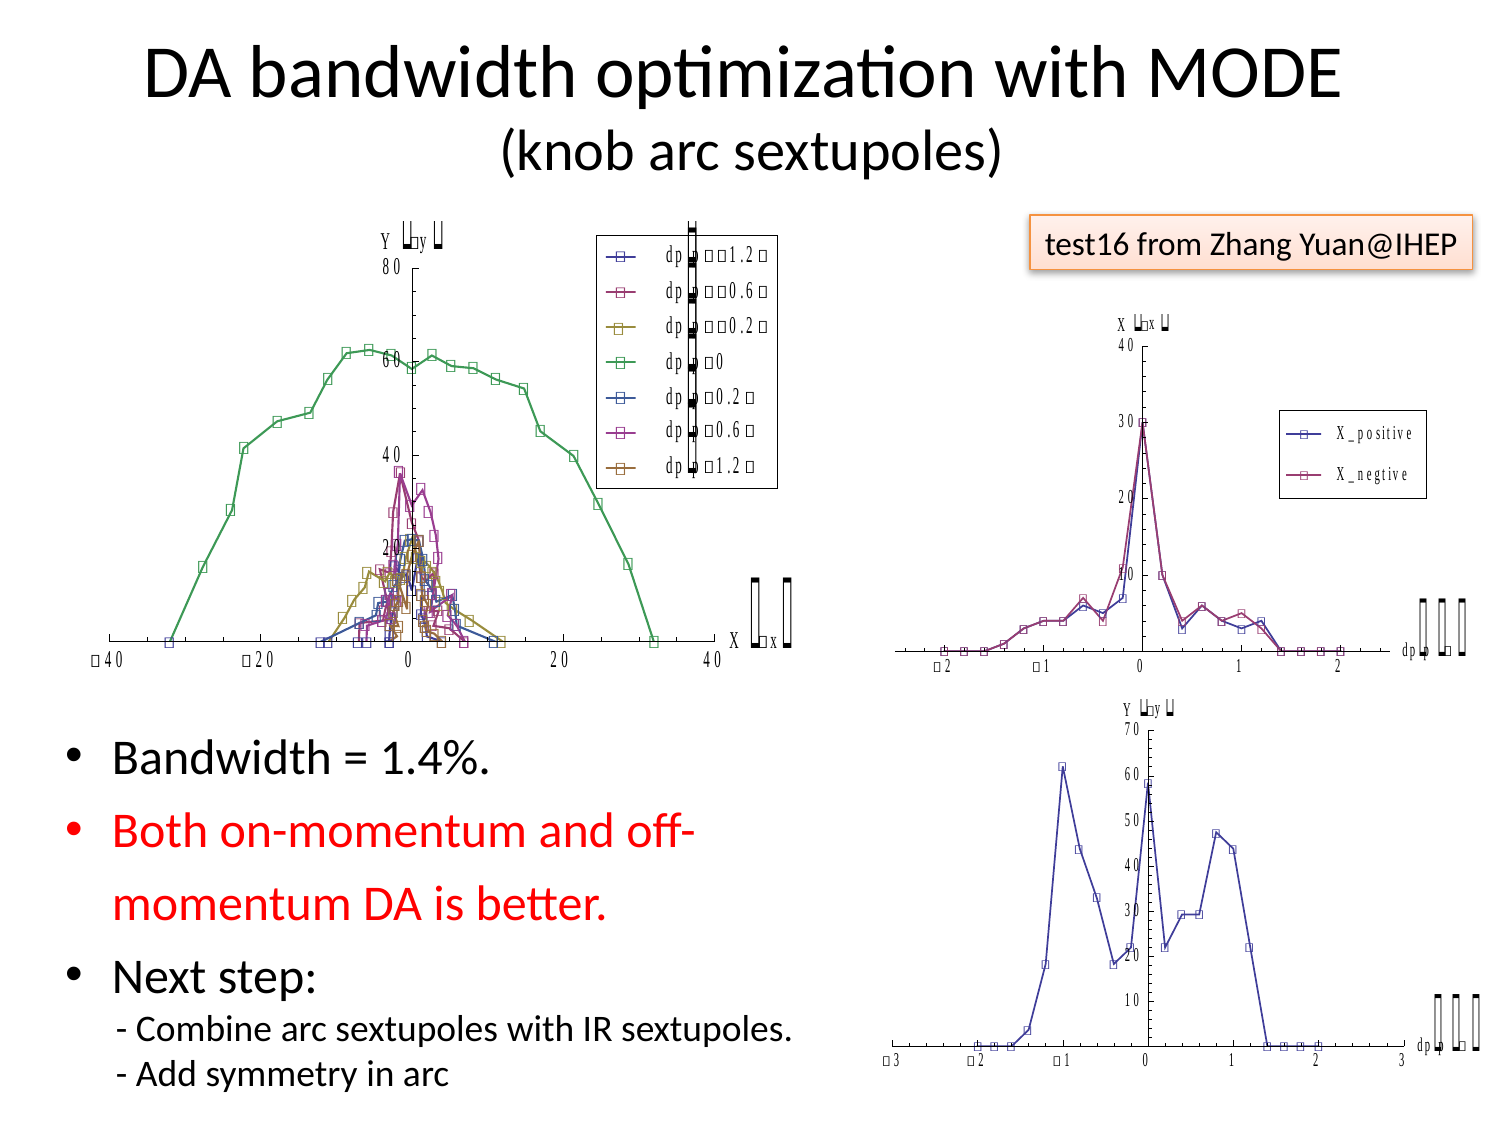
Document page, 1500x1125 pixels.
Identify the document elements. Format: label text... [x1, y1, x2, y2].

picture [76, 221, 818, 696]
picture [881, 699, 1481, 1078]
picture [883, 314, 1490, 696]
title DA bandwidth optimization with MODE (knob arc sextupoles) [76, 8, 1427, 197]
text_box Bandwidth = 1.4%. Both on-momentum and off-momentum DA is better. Next step: - Combine arc sextupoles with IR sextupoles. - Add symmetry in arc [50, 704, 916, 1101]
text_box test16 from Zhang Yuan@IHEP [1029, 214, 1473, 270]
